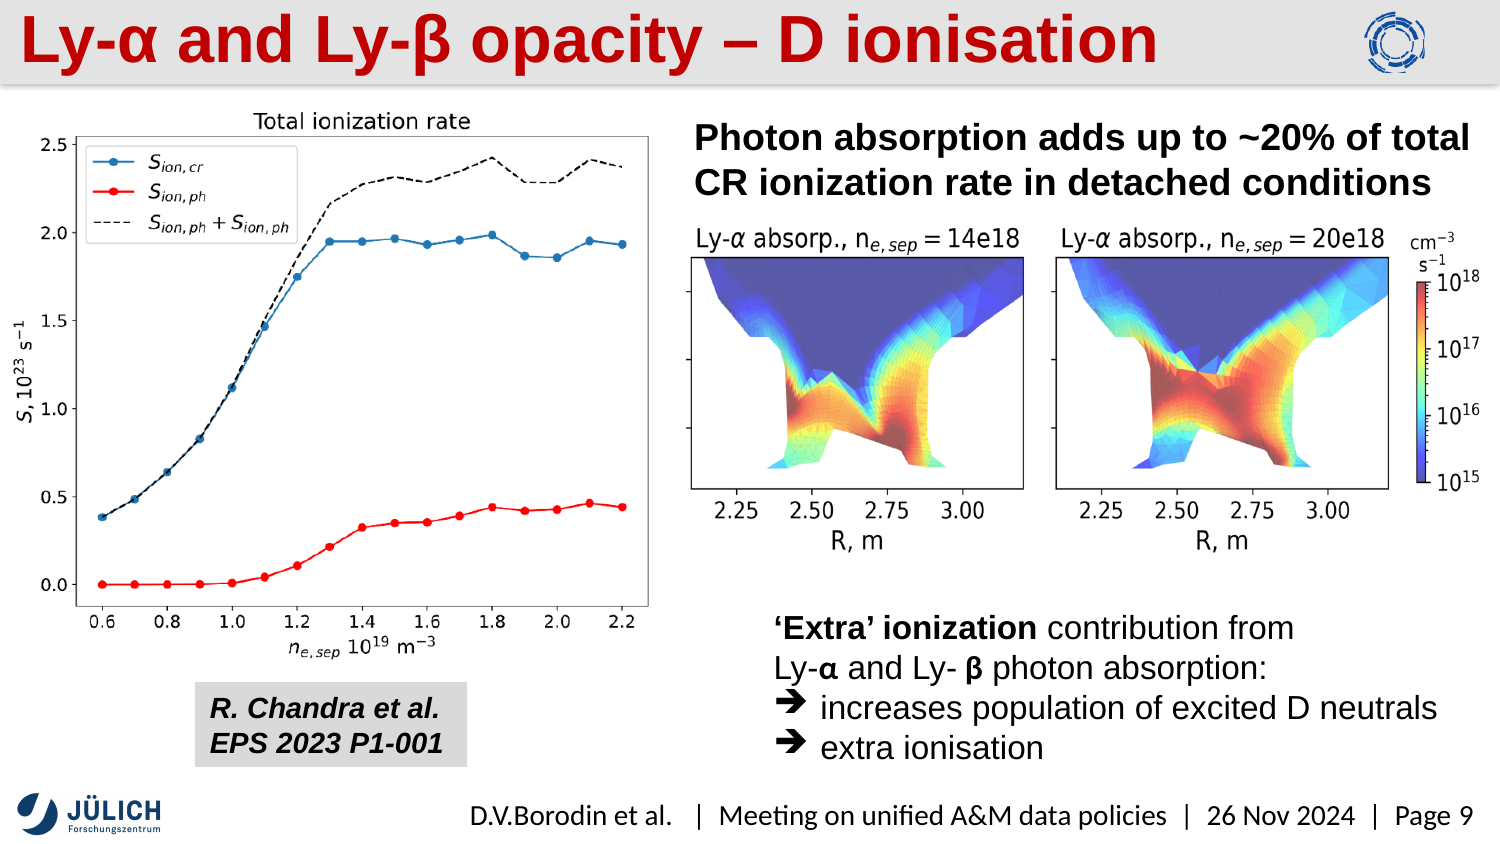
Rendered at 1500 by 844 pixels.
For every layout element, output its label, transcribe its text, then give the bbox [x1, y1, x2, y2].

text_box R. Chandra et al. EPS 2023 P1-001 [194, 682, 468, 767]
picture [5, 99, 657, 668]
text_box Ly-α and Ly-β opacity – D ionisation [5, 0, 1353, 84]
picture [678, 213, 1486, 555]
picture [17, 792, 161, 836]
text_box ‘Extra’ ionization contribution from Ly-α and Ly- β photon absorption: increases population of excited D neutrals extra ionisation [773, 598, 1485, 772]
text_box Photon absorption adds up to ~20% of total CR ionization rate in detached conditions [694, 105, 1500, 194]
